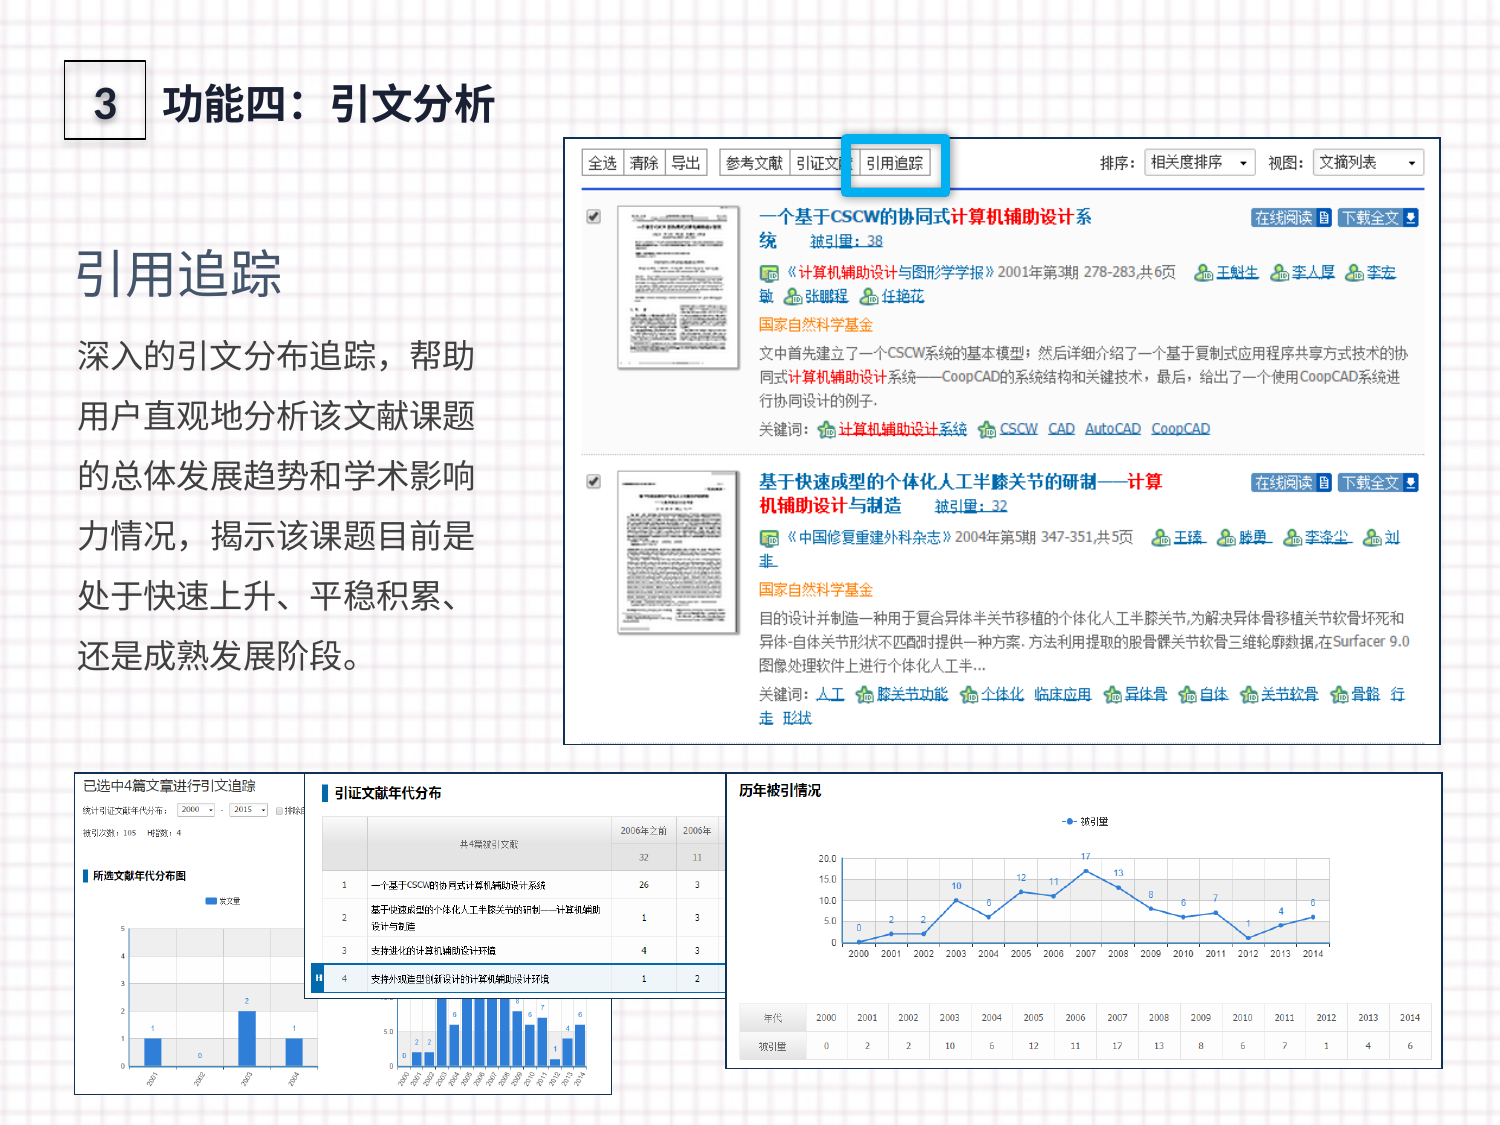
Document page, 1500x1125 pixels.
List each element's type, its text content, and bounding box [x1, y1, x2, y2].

text_box 3 [64, 60, 146, 140]
text_box 引用追踪 [59, 233, 475, 311]
picture [0, 0, 1500, 1125]
text_box 深入的引文分布追踪，帮助用户直观地分析该文献课题的总体发展趋势和学术影响力情况，揭示该课题目前是处于快速上升、平稳积累、还是成熟发展阶段。 [62, 308, 521, 683]
text_box 功能四：引文分析 [151, 65, 777, 135]
